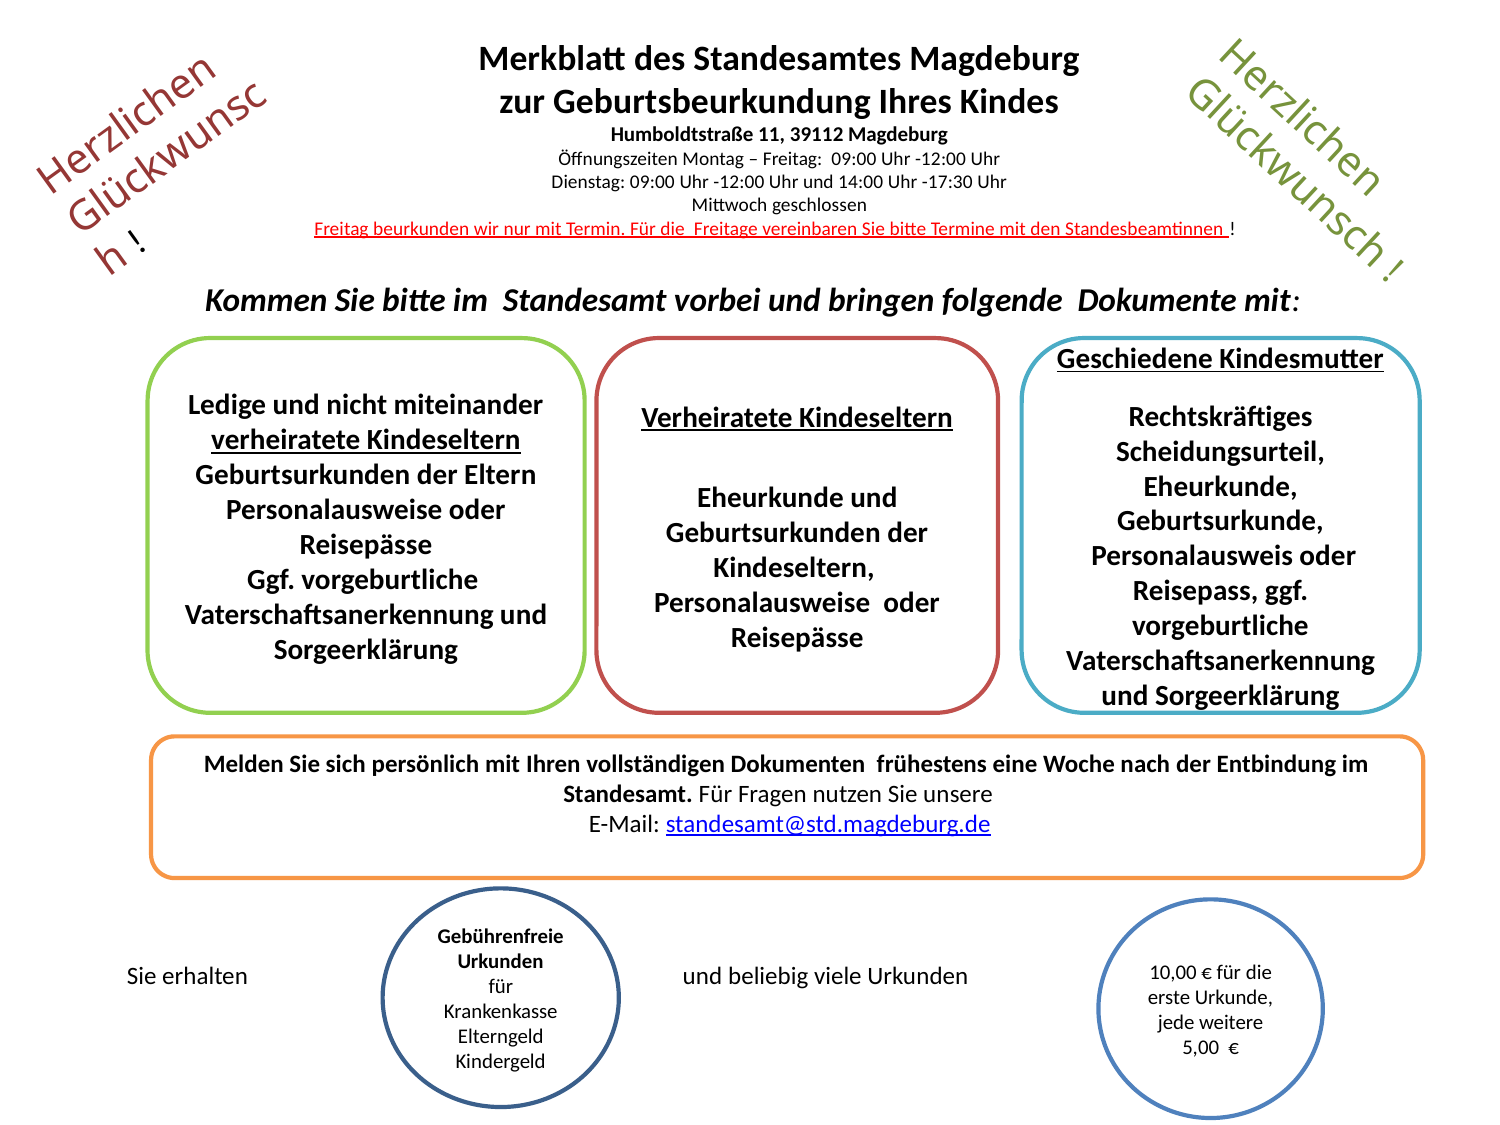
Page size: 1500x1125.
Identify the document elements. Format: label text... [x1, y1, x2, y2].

text_box Ledige und nicht miteinander verheiratete Kindeseltern Geburtsurkunden der Eltern Personalausweise oder Reisepässe Ggf. vorgeburtliche Vaterschaftsanerkennung und Sorgeerklärung [145, 335, 587, 715]
title Merkblatt des Standesamtes Magdeburg zur Geburtsbeurkundung Ihres Kindes Humboldtstraße 11, 39112 Magdeburg Öffnungszeiten Montag – Freitag: 09:00 Uhr -12:00 Uhr Dienstag: 09:00 Uhr -12:00 Uhr und 14:00 Uhr -17:30 Uhr Mittwoch geschlossen Freitag beurkunden wir nur mit Termin. Für die Freitage vereinbaren Sie bitte Termine mit den Standesbeamtinnen ! [289, 19, 1270, 270]
text_box Sie erhalten [112, 952, 445, 997]
text_box Gebührenfreie Urkunden für Krankenkasse Elterngeld Kindergeld [380, 886, 621, 1110]
text_box Verheiratete Kindeseltern Eheurkunde und Geburtsurkunden der Kindeseltern, Personalausweise oder Reisepässe [594, 335, 1001, 715]
text_box und beliebig viele Urkunden [667, 952, 985, 997]
text_box 10,00 € für die erste Urkunde, jede weitere 5,00 € [1096, 897, 1325, 1121]
text_box Herzlichen Glückwunsch ! [9, 0, 335, 299]
text_box Herzlichen Glückwunsch ! [1160, 11, 1482, 321]
text_box Kommen Sie bitte im Standesamt vorbei und bringen folgende Dokumente mit: [182, 270, 1329, 326]
text_box Melden Sie sich persönlich mit Ihren vollständigen Dokumenten frühestens eine Woche nach der Entbindung im Standesamt. Für Fragen nutzen Sie unsere E-Mail: standesamt@std.magdeburg.de [148, 734, 1426, 881]
text_box Geschiedene Kindesmutter Rechtskräftiges Scheidungsurteil, Eheurkunde, Geburtsurkunde, Personalausweis oder Reisepass, ggf. vorgeburtliche Vaterschaftsanerkennung und Sorgeerklärung [1019, 335, 1422, 715]
